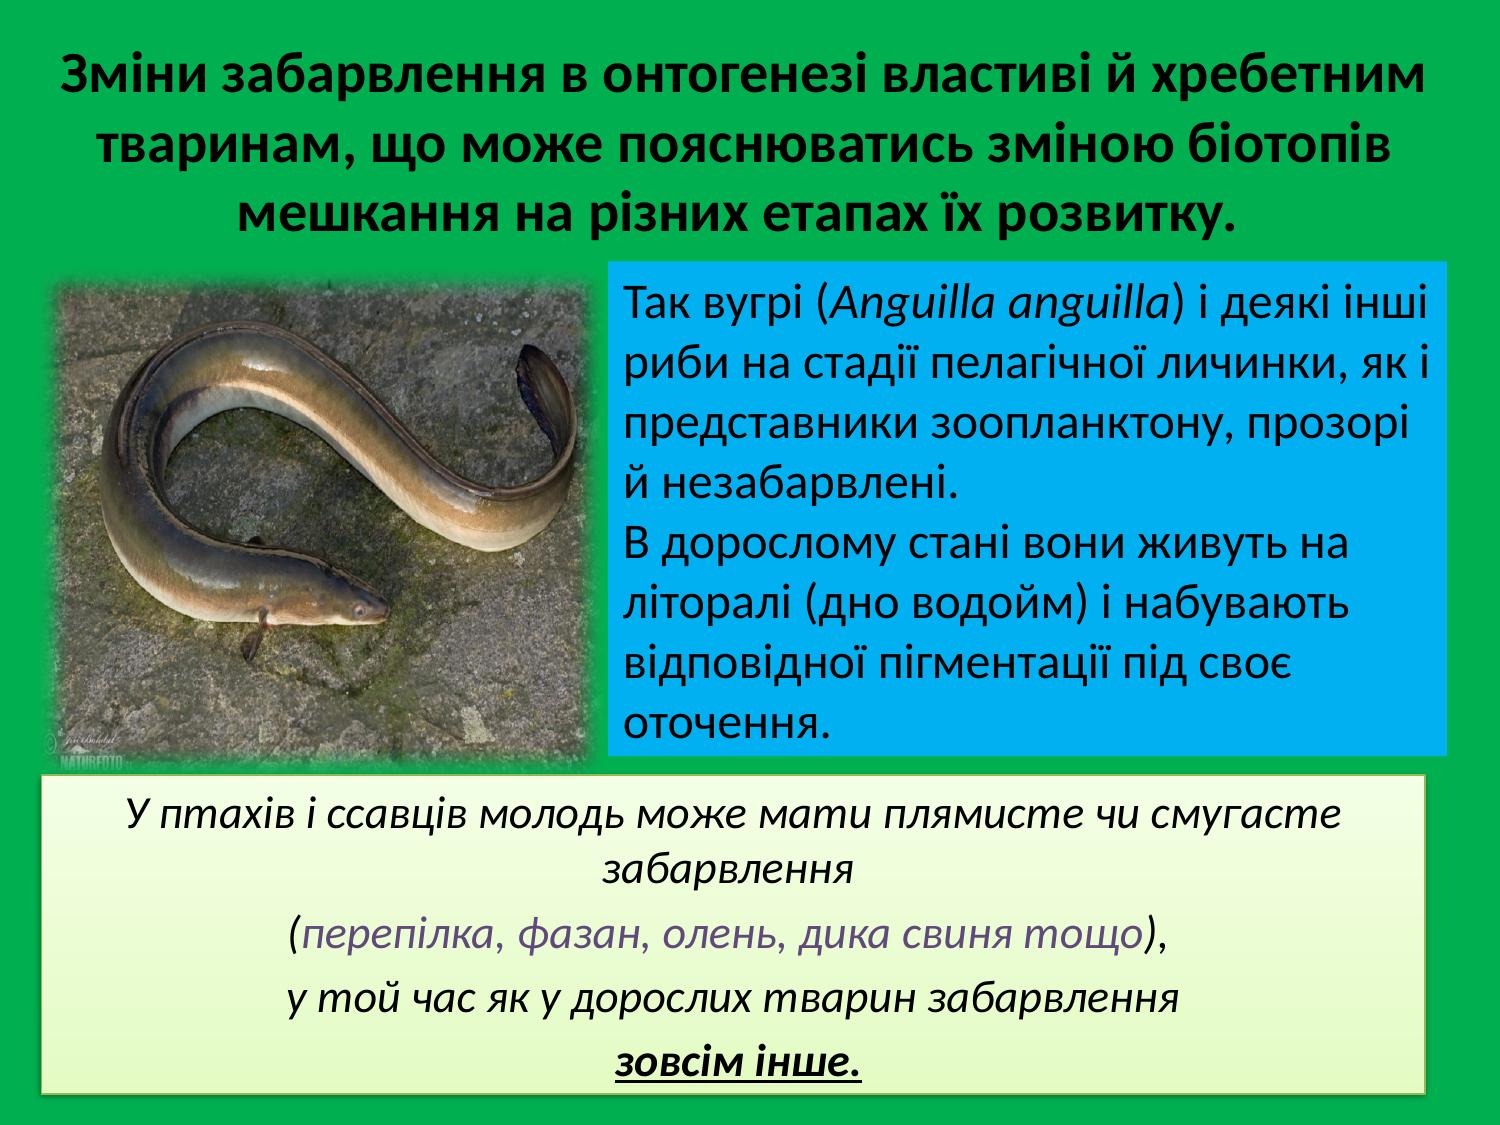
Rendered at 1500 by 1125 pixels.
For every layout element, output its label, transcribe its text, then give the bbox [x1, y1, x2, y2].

list У птахів і ссавців молодь може мати плямисте чи смугасте забарвлення (перепілка, фазан, олень, дика свиня тощо), у той час як у дорослих тварин забарвлення зовсім інше. [41, 774, 1426, 1095]
text_box Зміни забарвлення в онтогенезі властиві й хребетним тваринам, що може пояснюватись зміною біотопів мешкання на різних етапах їх розвитку. [41, 26, 1447, 251]
text_box Так вугрі (Anguilla anguilla) і деякі інші риби на стадії пелагічної личинки, як і представники зоопланктону, прозорі й незабарвлені. В дорослому стані вони живуть на літоралі (дно водойм) і набувають відповідної пігментації під своє оточення. [608, 261, 1447, 757]
picture [35, 265, 607, 780]
